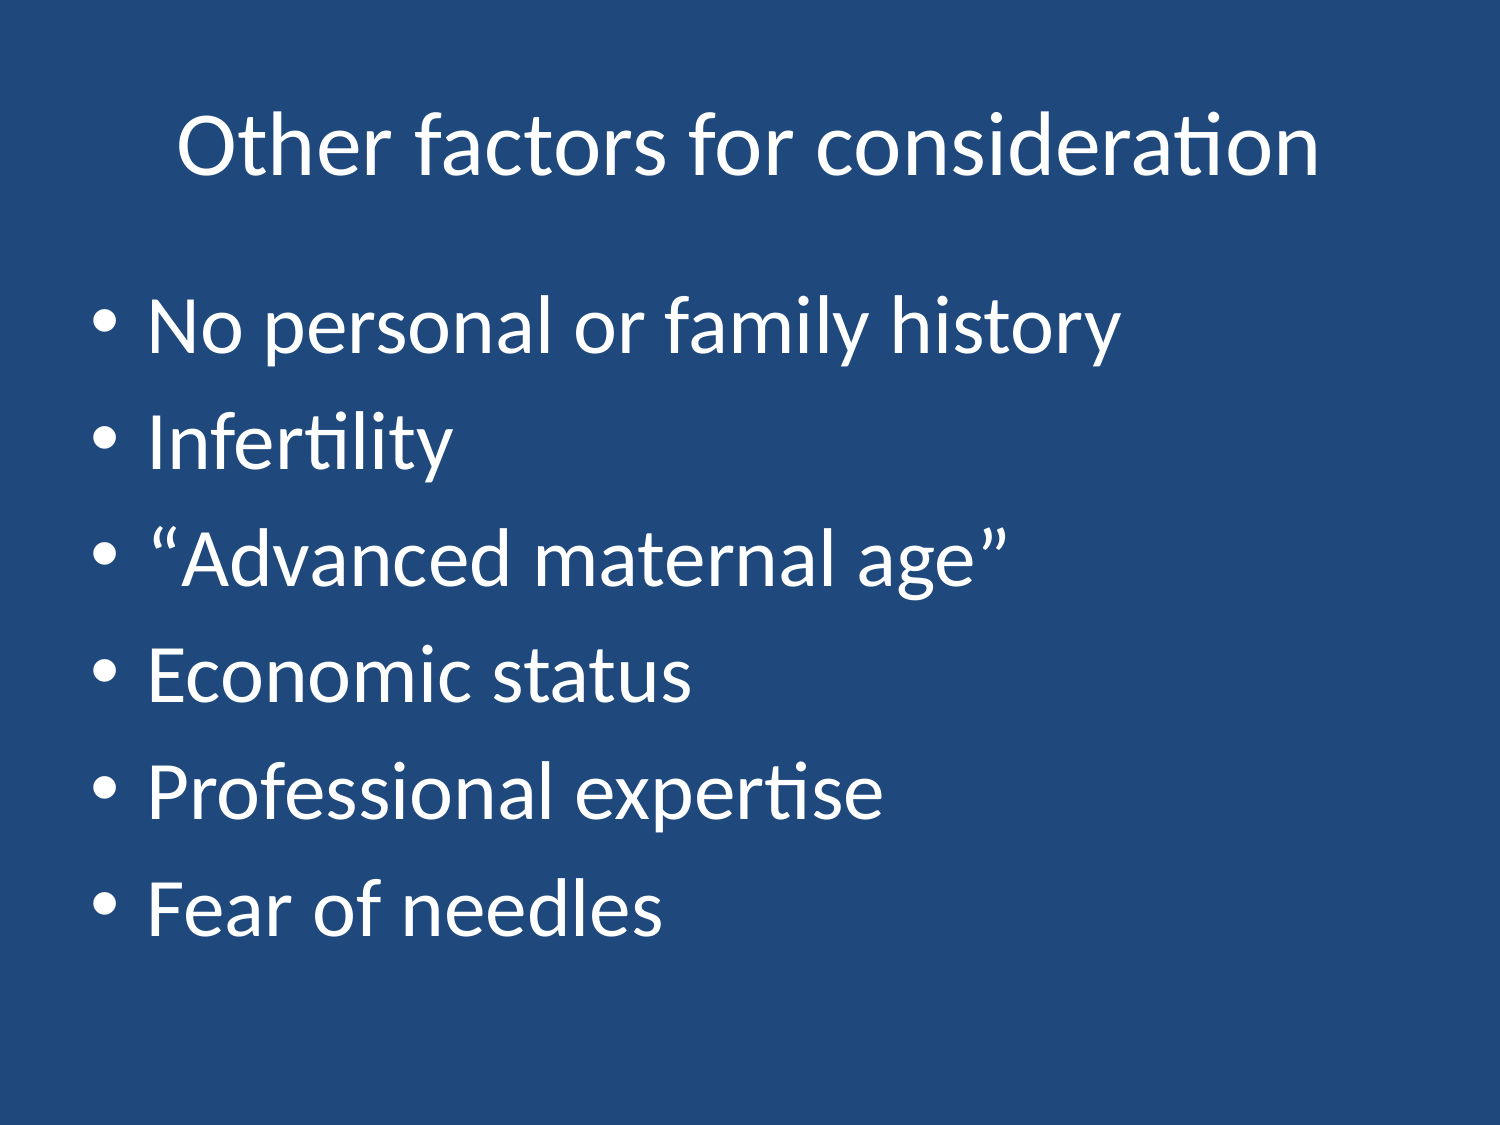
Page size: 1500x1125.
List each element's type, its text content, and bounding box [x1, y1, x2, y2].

title Other factors for consideration [75, 45, 1425, 233]
list No personal or family history Infertility “Advanced maternal age” Economic status Professional expertise Fear of needles [75, 262, 1425, 1005]
